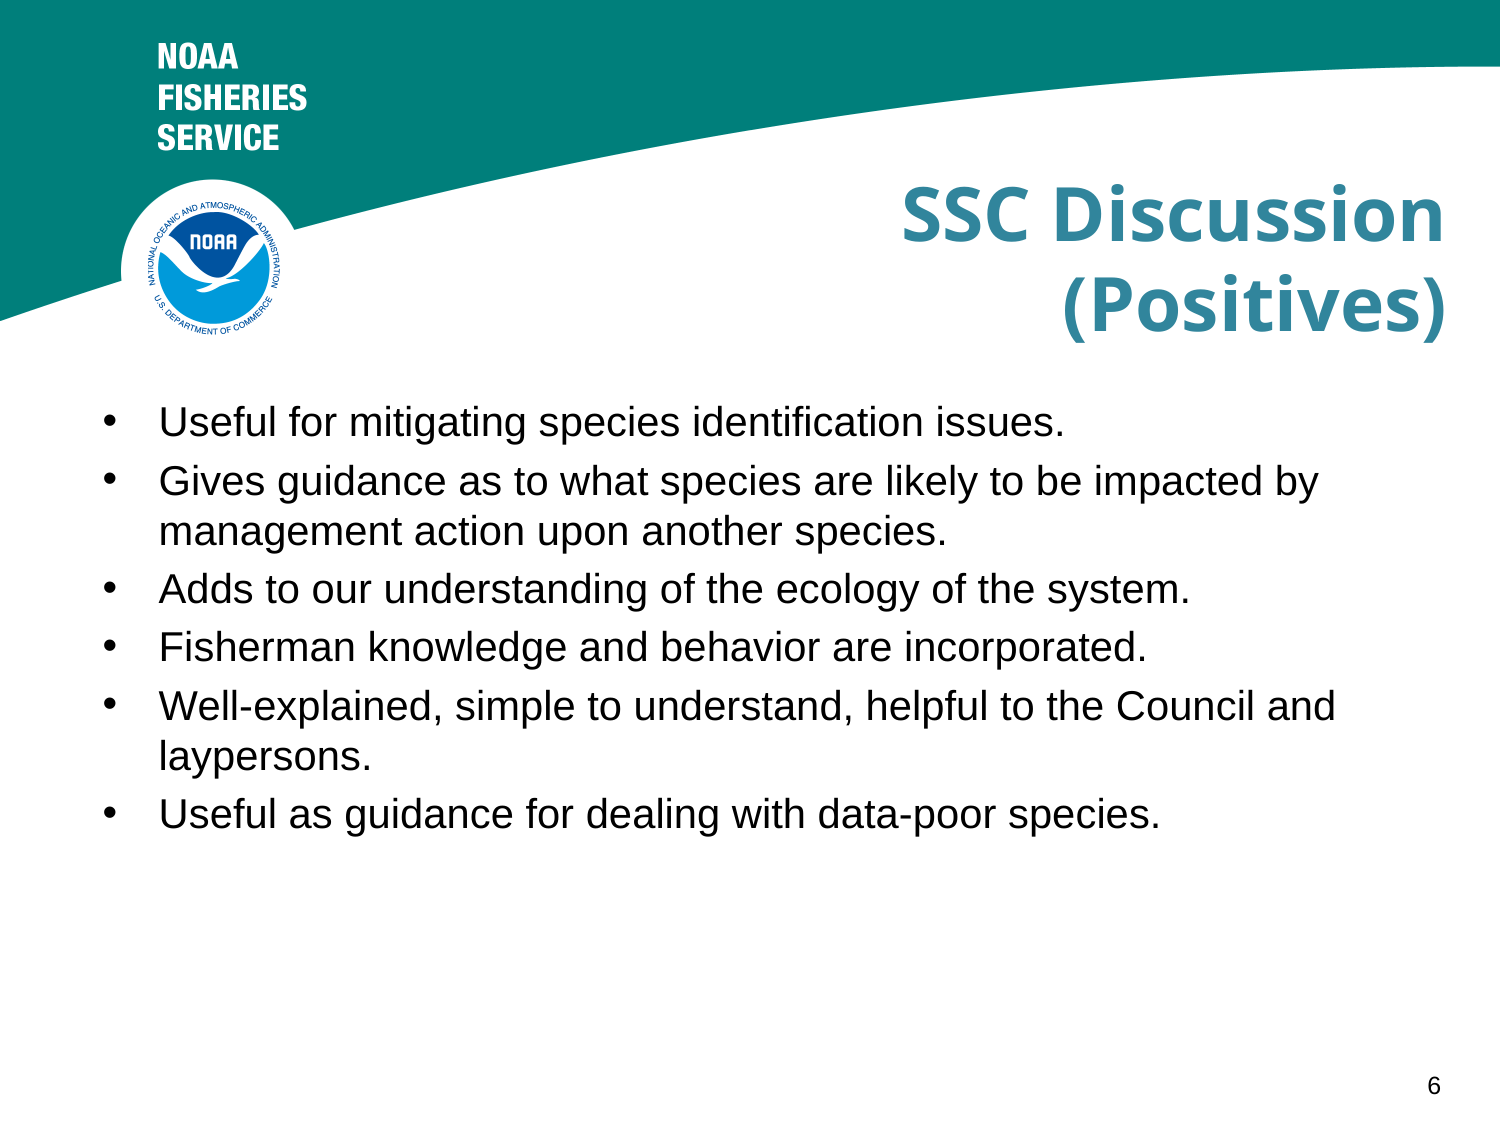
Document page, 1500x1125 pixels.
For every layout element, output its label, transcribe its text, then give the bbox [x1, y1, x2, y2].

picture [0, 0, 1500, 1125]
list Useful for mitigating species identification issues. Gives guidance as to what species are likely to be impacted by management action upon another species. Adds to our understanding of the ecology of the system. Fisherman knowledge and behavior are incorporated. Well-explained, simple to understand, helpful to the Council and laypersons. Useful as guidance for dealing with data-poor species. [87, 387, 1401, 1063]
text_box SSC Discussion (Positives) [375, 187, 1463, 325]
